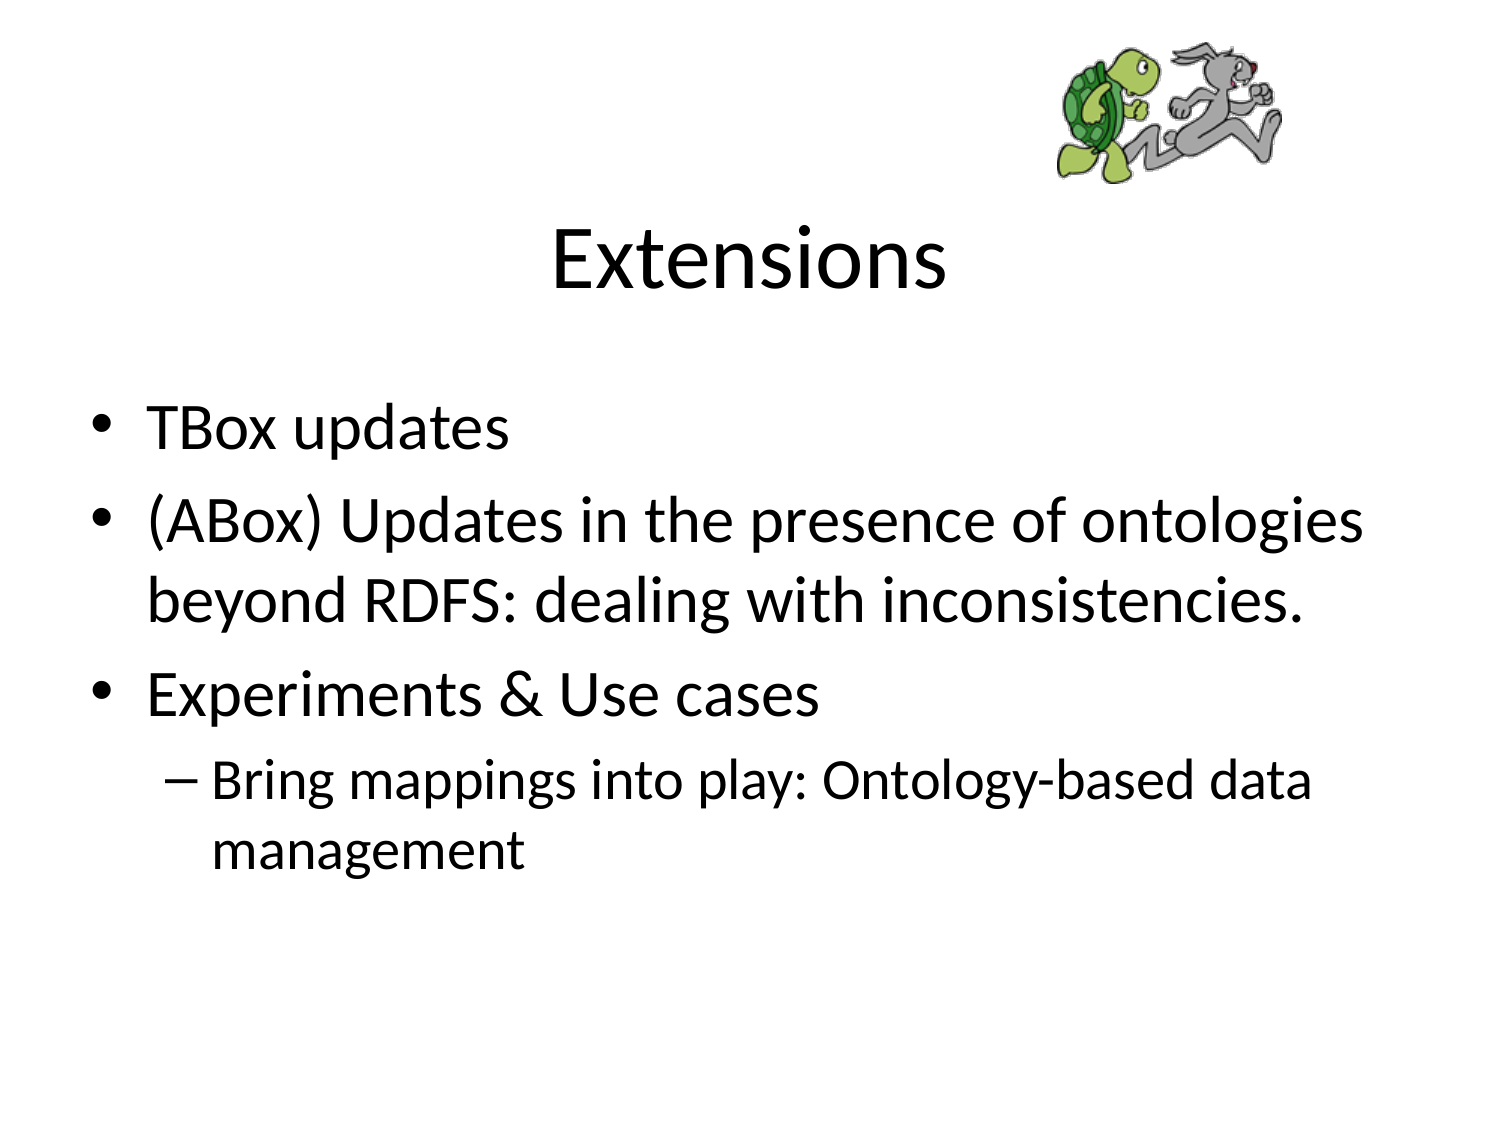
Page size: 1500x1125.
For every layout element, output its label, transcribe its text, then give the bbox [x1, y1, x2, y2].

title Extensions [75, 157, 1425, 346]
list TBox updates (ABox) Updates in the presence of ontologies beyond RDFS: dealing with inconsistencies. Experiments & Use cases Bring mappings into play: Ontology-based data management [75, 375, 1425, 1118]
picture [1056, 42, 1282, 184]
